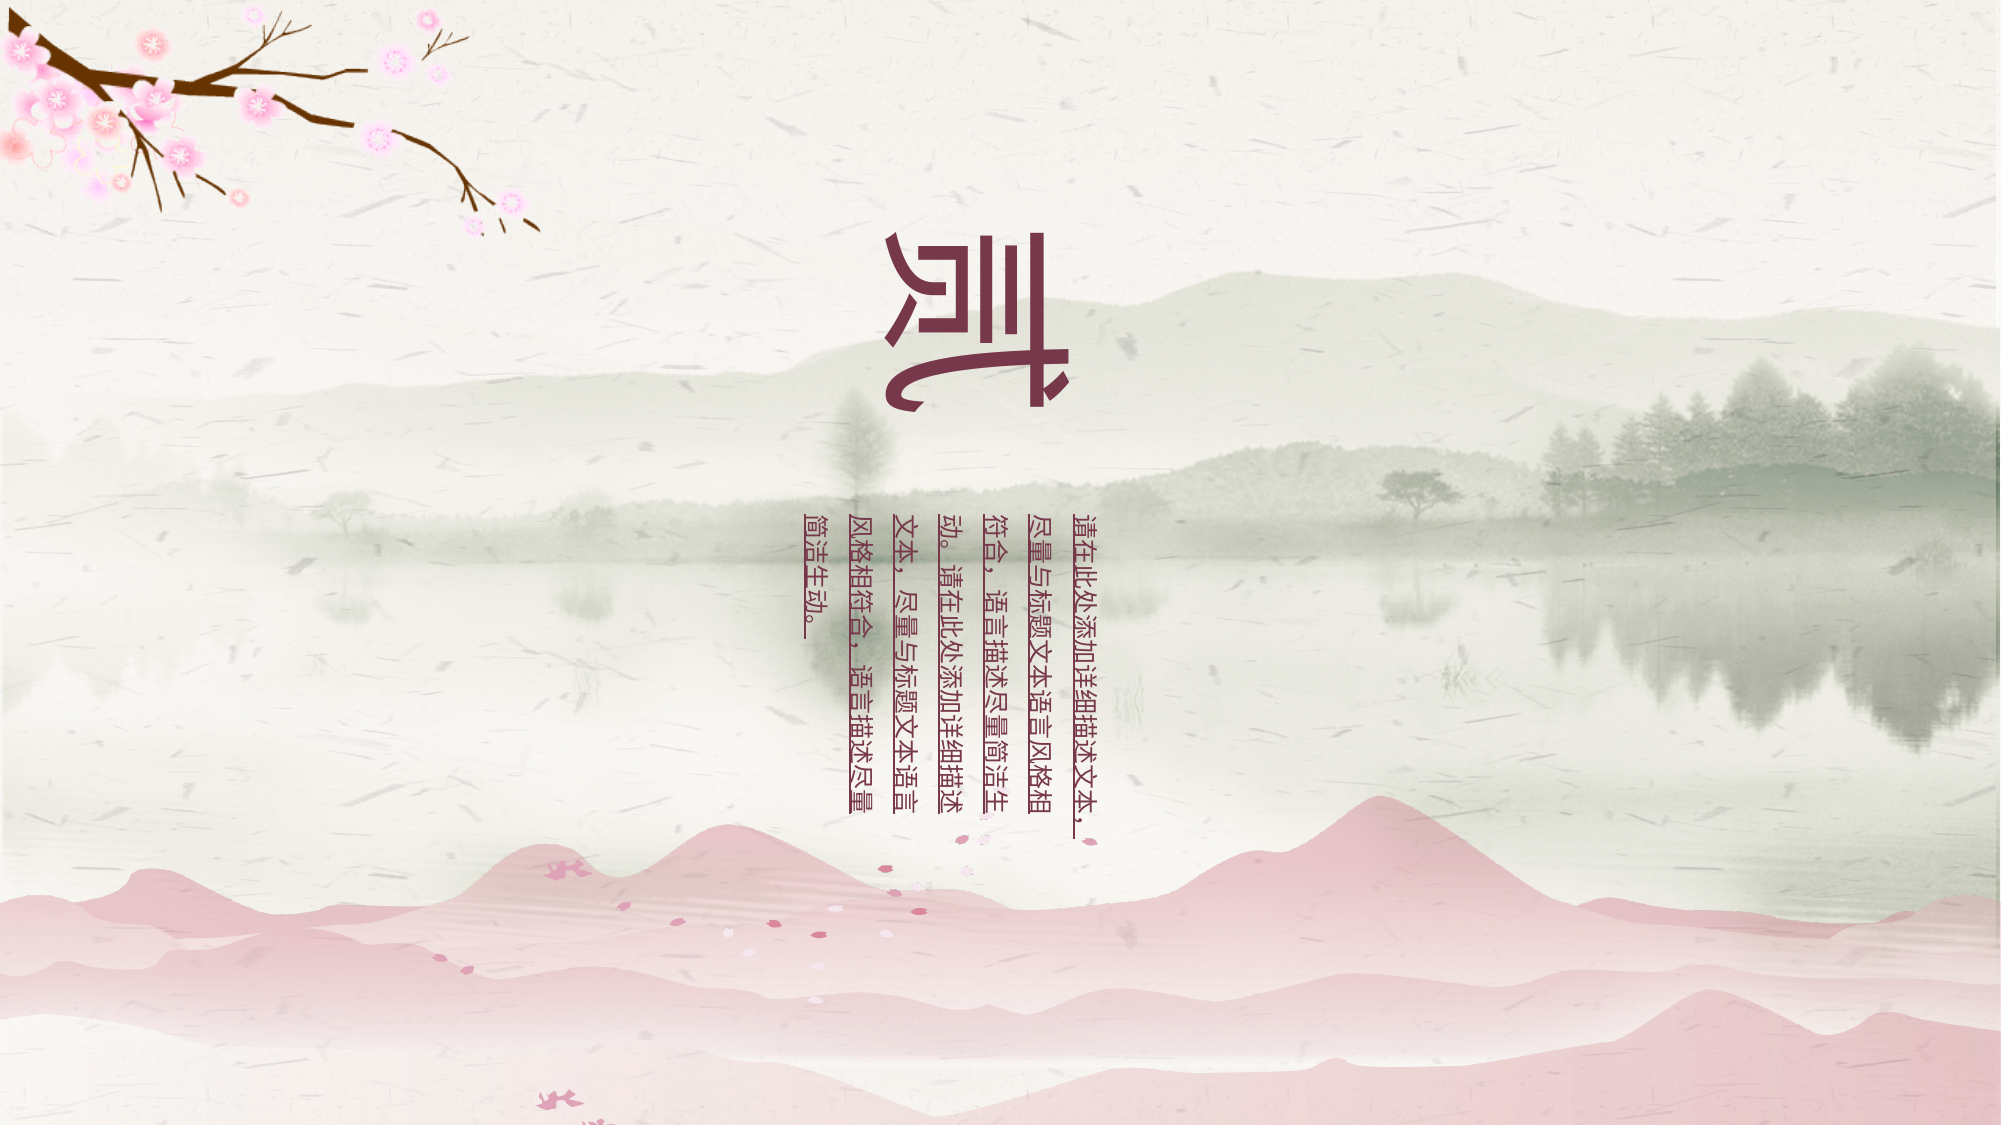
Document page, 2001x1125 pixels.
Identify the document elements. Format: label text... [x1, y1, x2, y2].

text_box 贰 [933, 205, 1110, 424]
picture [0, 0, 2001, 1125]
text_box 请在此处添加详细描述文本，尽量与标题文本语言风格相符合，语言描述尽量简洁生动。请在此处添加详细描述文本，尽量与标题文本语言风格相符合，语言描述尽量简洁生动。 [821, 499, 1125, 787]
